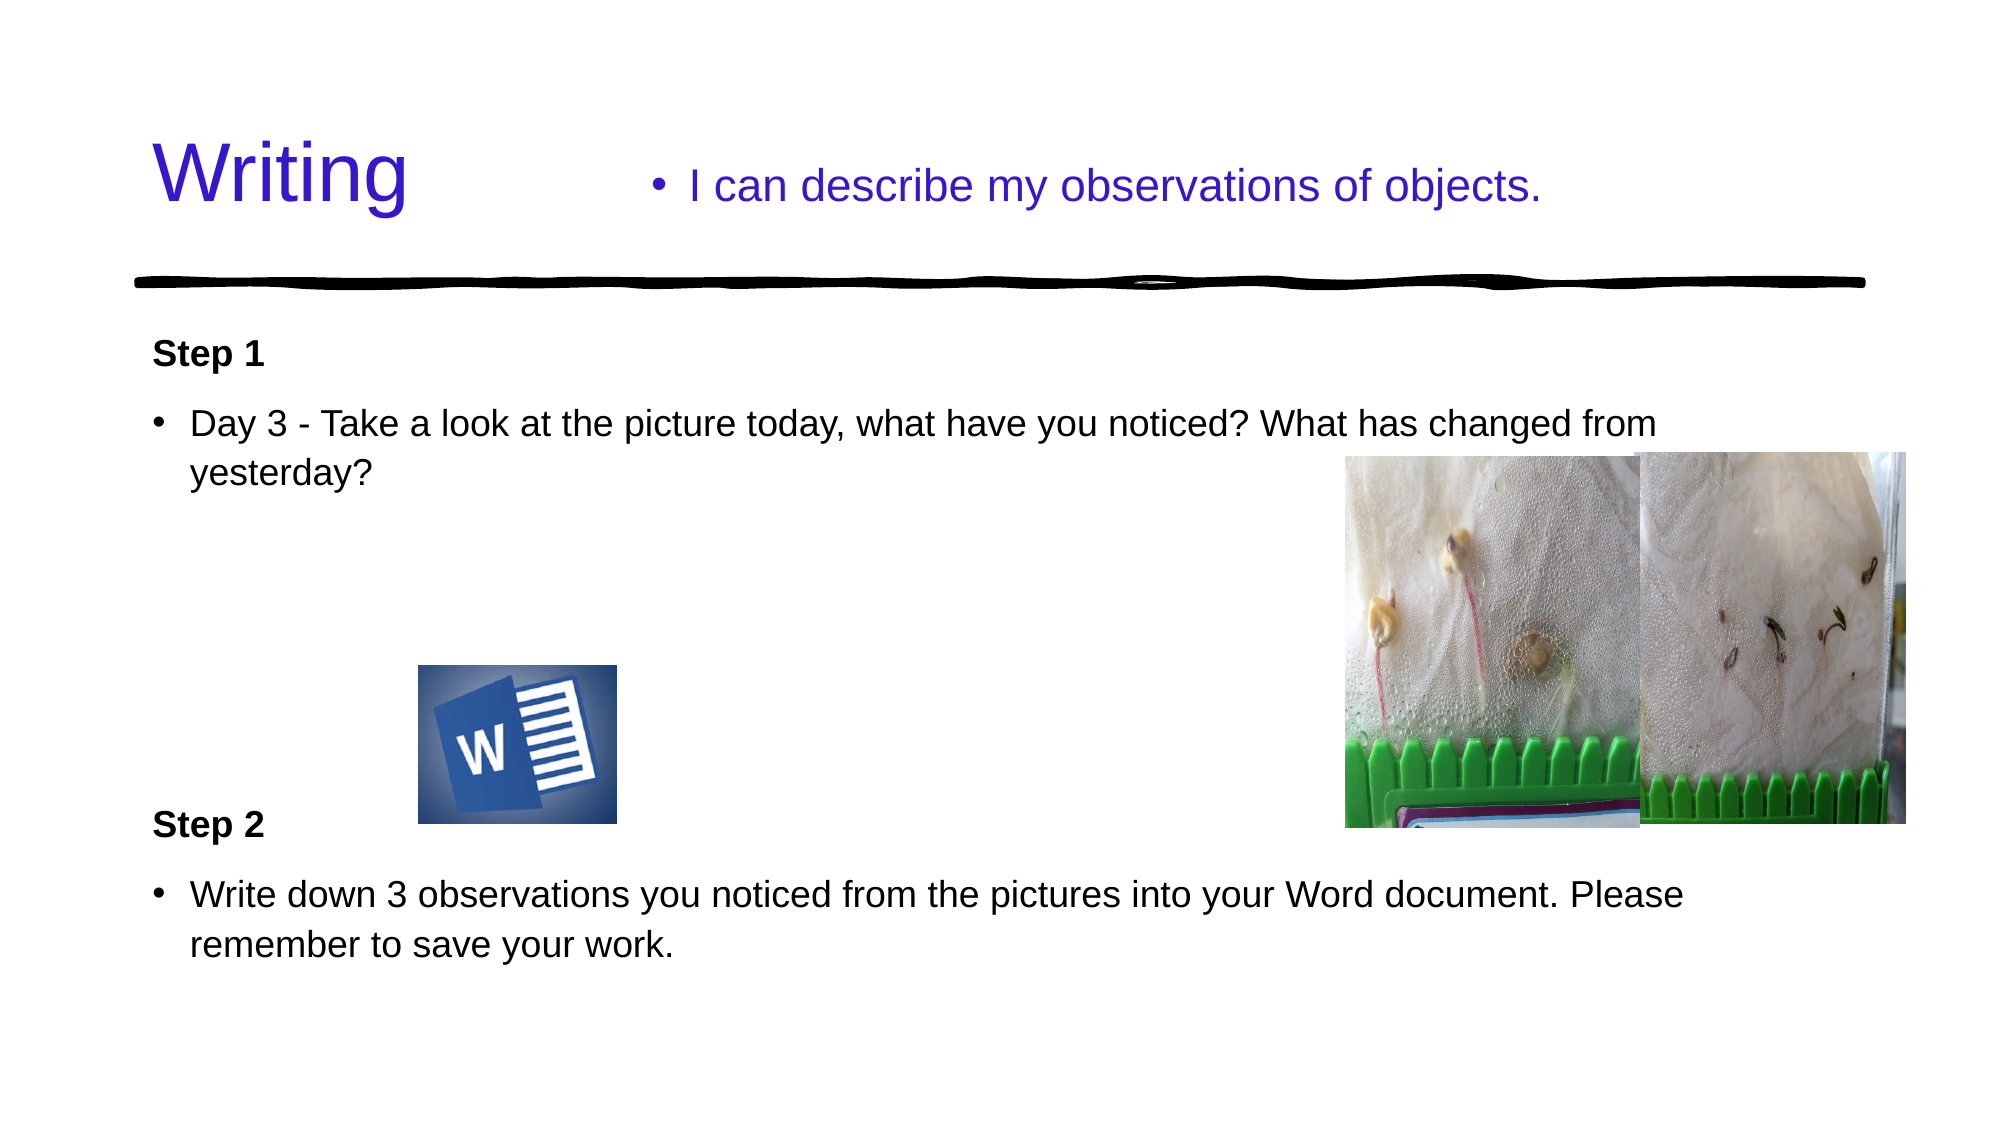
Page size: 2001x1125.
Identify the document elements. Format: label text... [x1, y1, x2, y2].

picture [418, 665, 617, 824]
title Writing [137, 59, 1863, 278]
list I can describe my observations of objects. [636, 143, 1847, 278]
picture [1345, 452, 1906, 828]
list Step 1 Day 3 - Take a look at the picture today, what have you noticed? What has changed from yesterday? Step 2 Write down 3 observations you noticed from the pictures into your Word document. Please remember to save your work. [137, 316, 1863, 1014]
